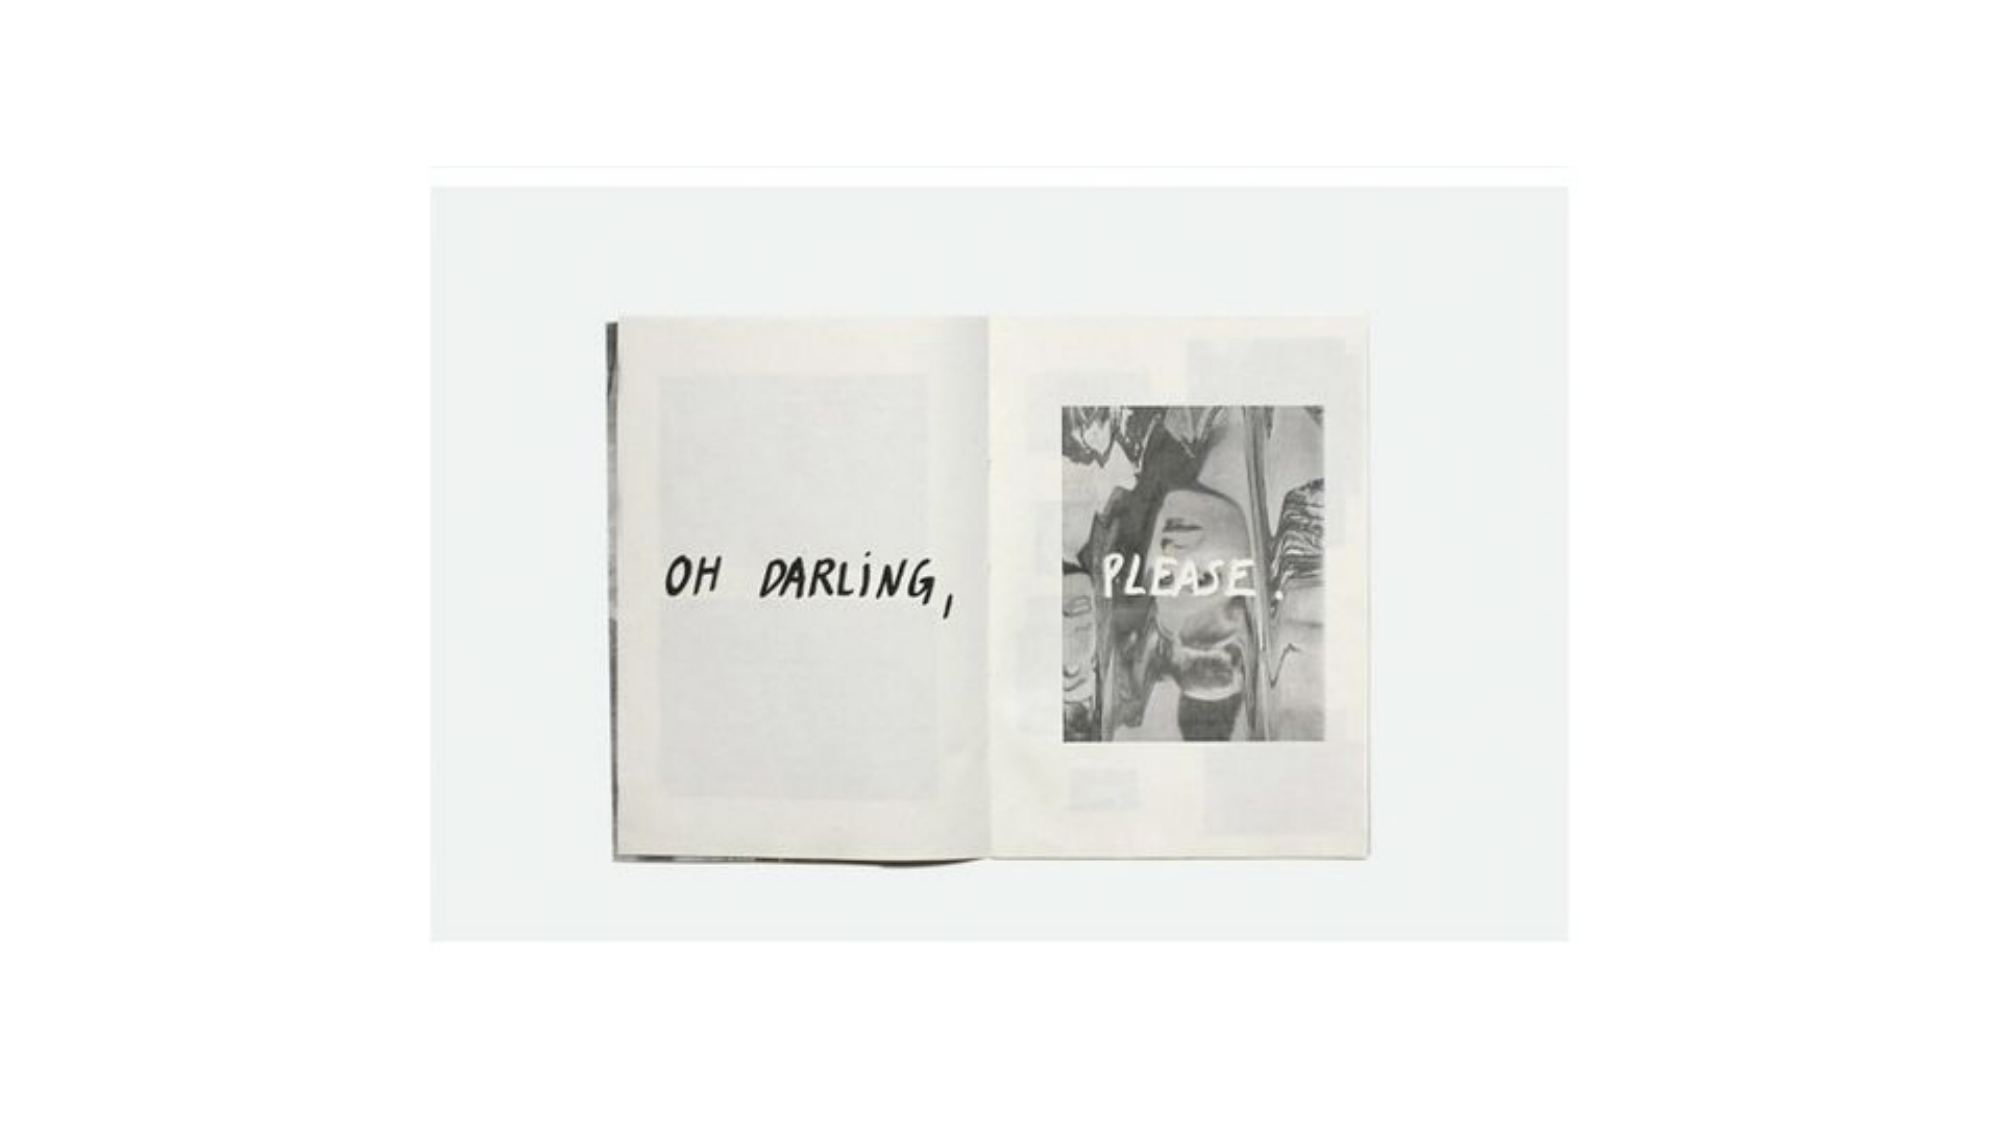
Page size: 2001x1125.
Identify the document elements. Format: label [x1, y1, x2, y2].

picture [412, 166, 1588, 959]
